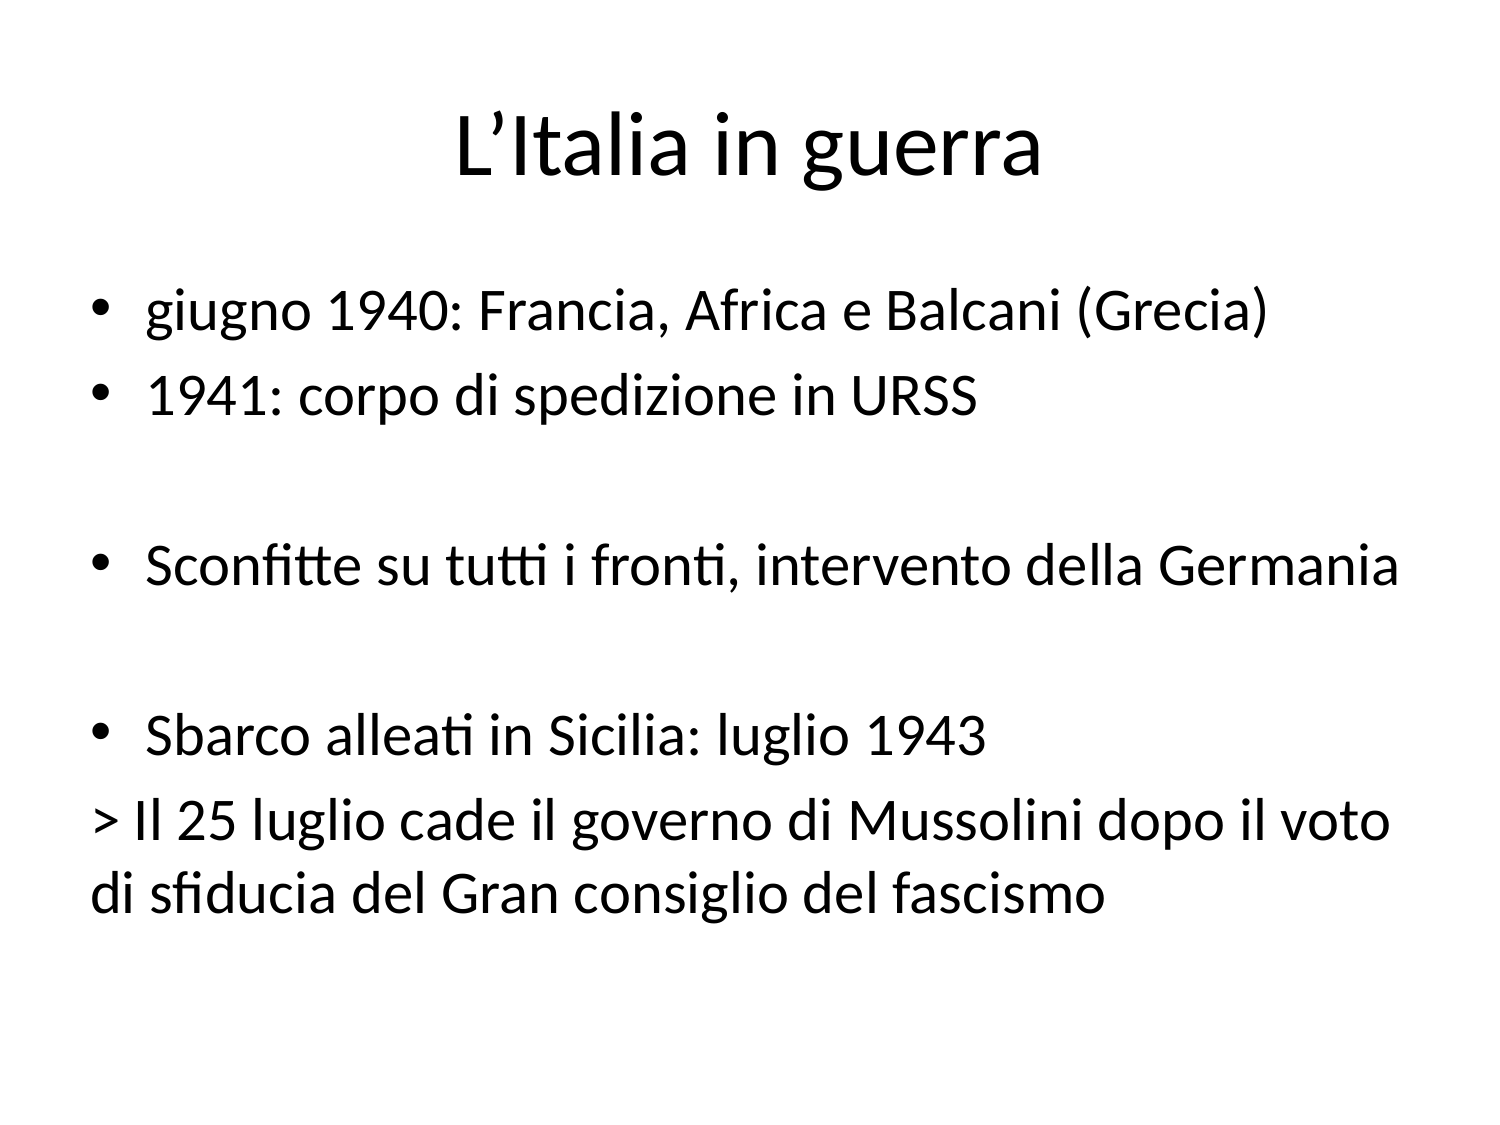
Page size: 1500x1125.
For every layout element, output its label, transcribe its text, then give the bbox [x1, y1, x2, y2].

title L’Italia in guerra [75, 45, 1425, 233]
list giugno 1940: Francia, Africa e Balcani (Grecia) 1941: corpo di spedizione in URSS Sconfitte su tutti i fronti, intervento della Germania Sbarco alleati in Sicilia: luglio 1943 > Il 25 luglio cade il governo di Mussolini dopo il voto di sfiducia del Gran consiglio del fascismo [75, 262, 1425, 1005]
